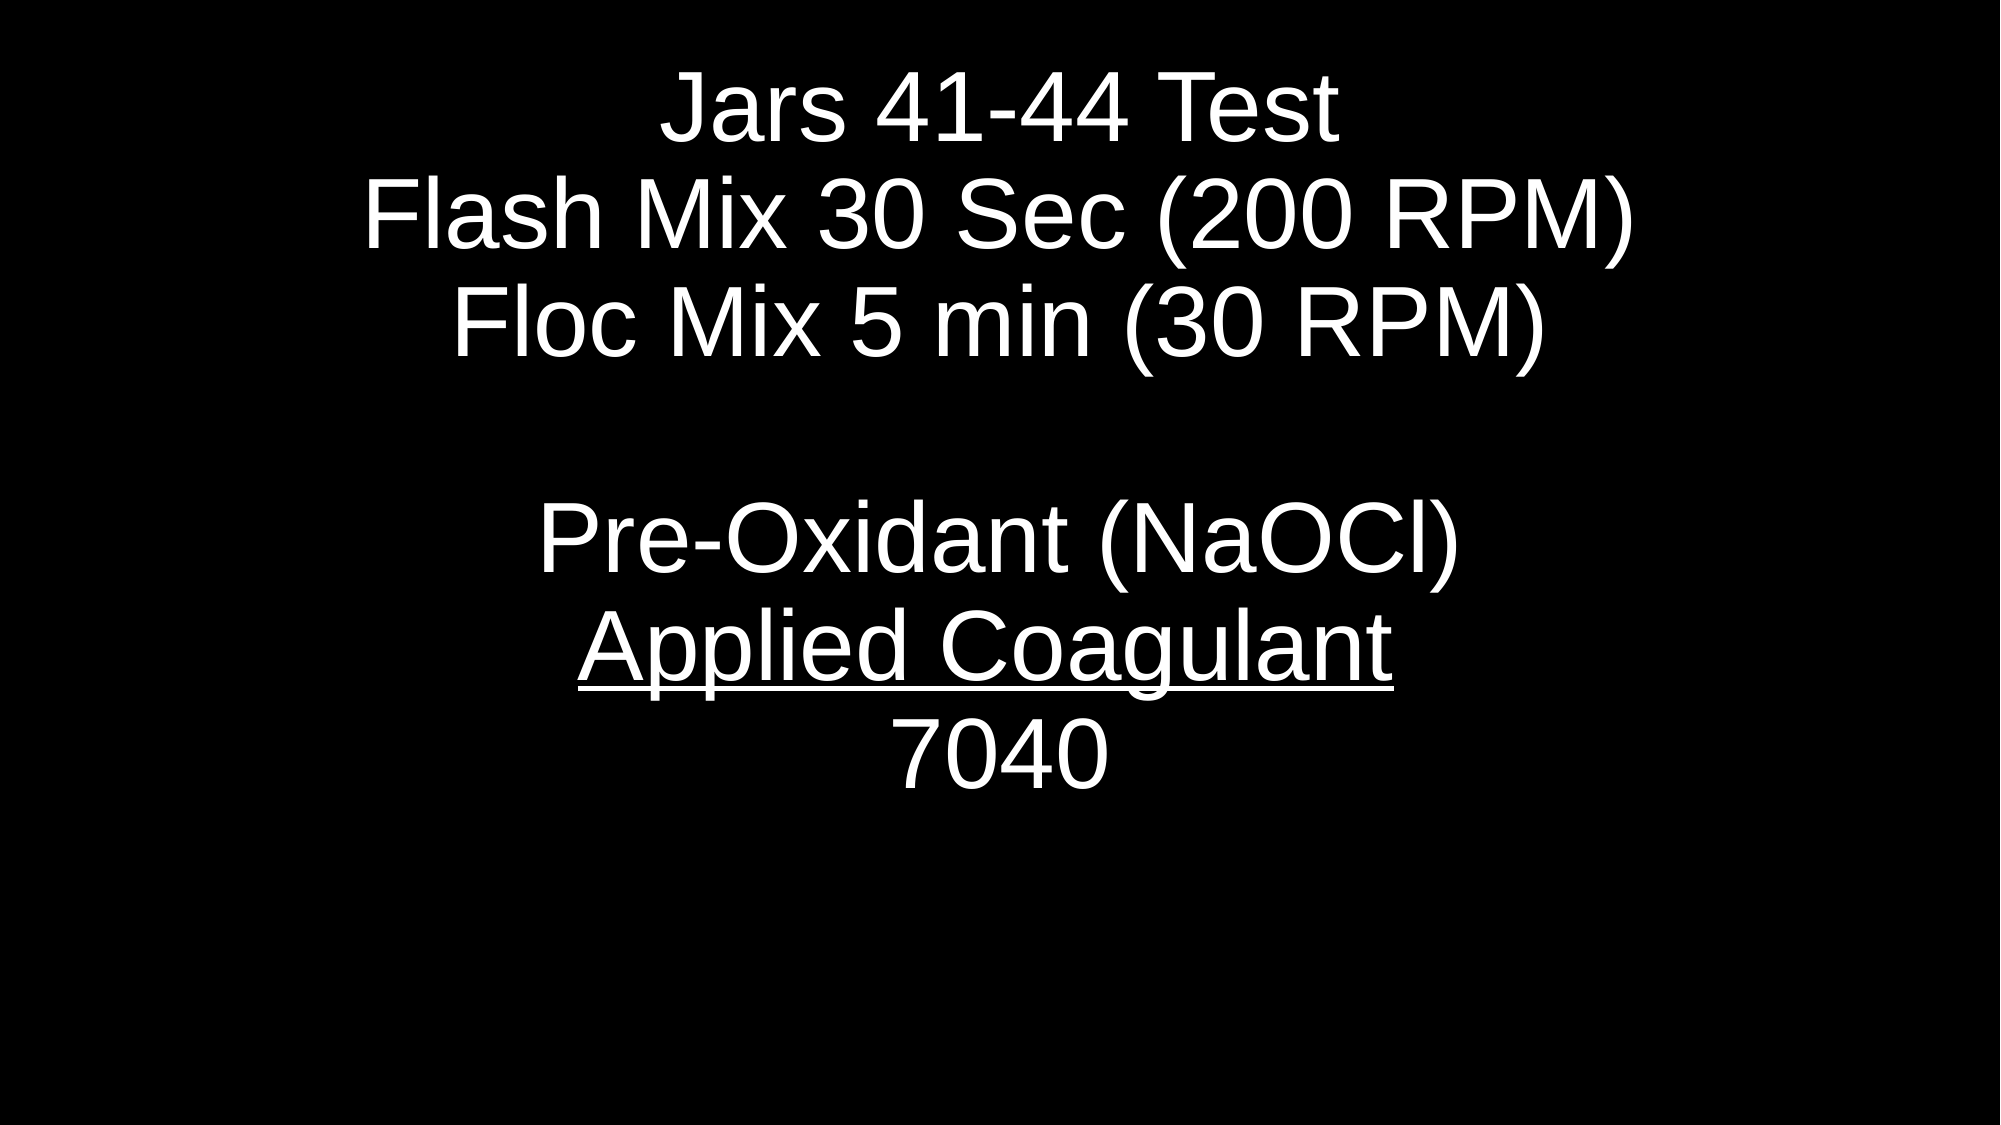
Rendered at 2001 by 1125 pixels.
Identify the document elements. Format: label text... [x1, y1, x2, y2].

title Jars 41-44 Test Flash Mix 30 Sec (200 RPM) Floc Mix 5 min (30 RPM) Pre-Oxidant (NaOCl) Applied Coagulant 7040 [249, 43, 1750, 1046]
